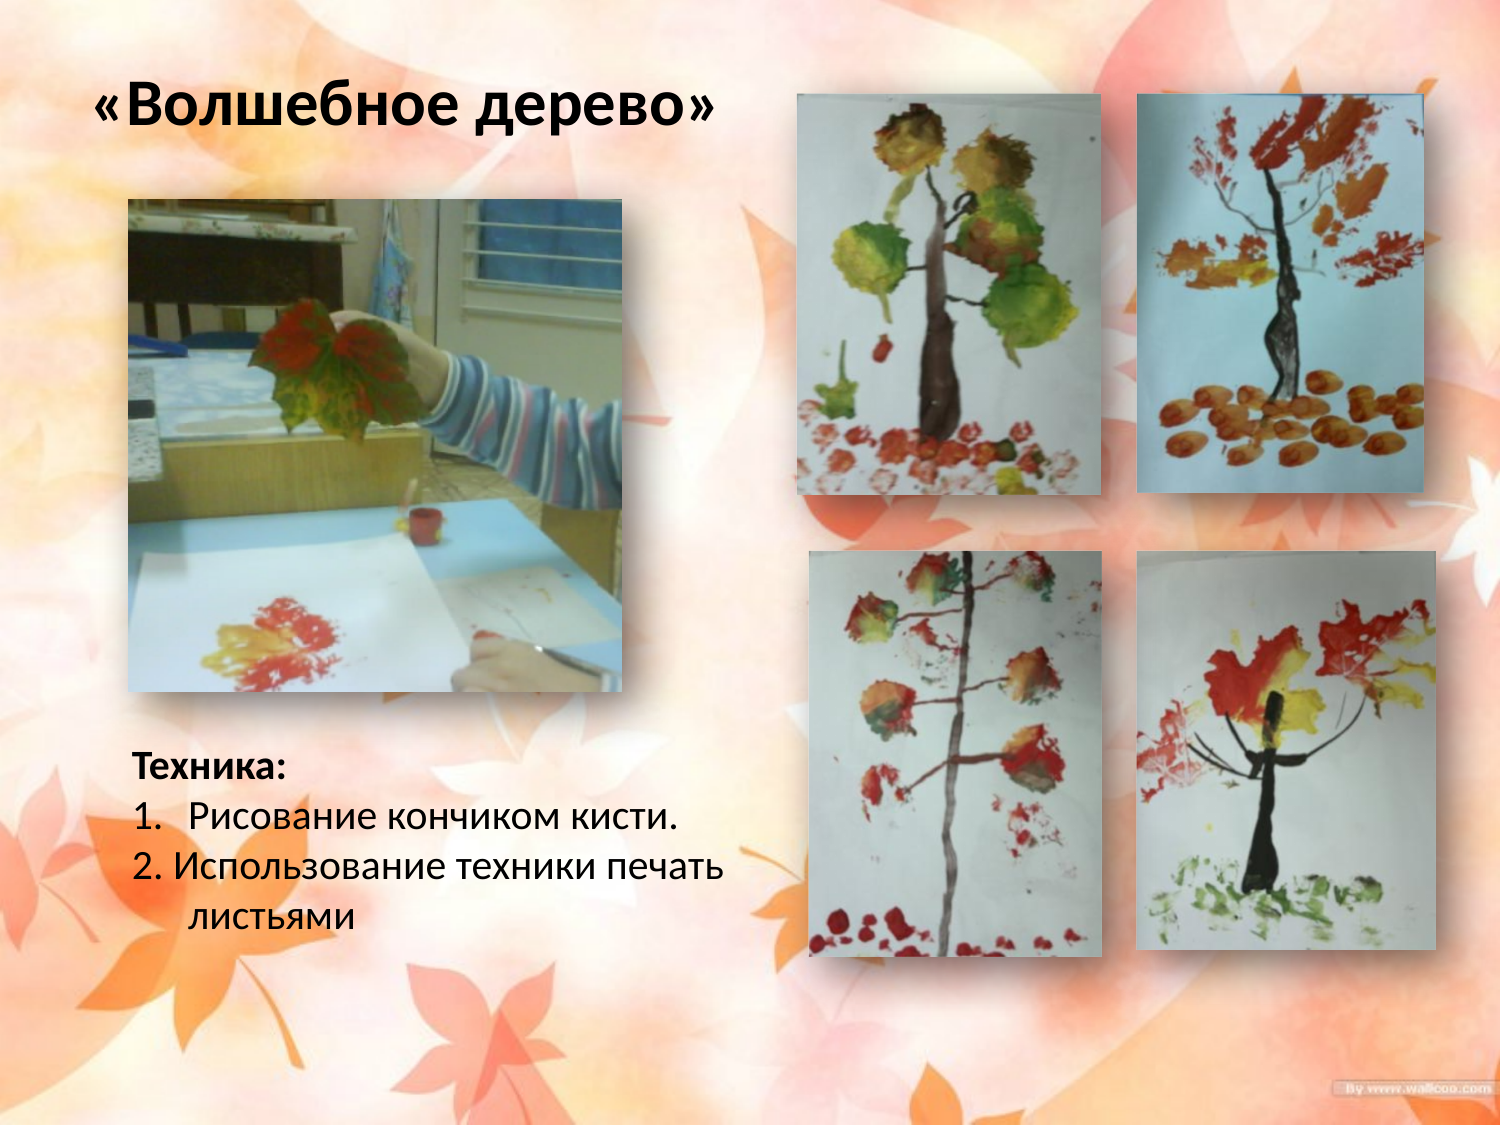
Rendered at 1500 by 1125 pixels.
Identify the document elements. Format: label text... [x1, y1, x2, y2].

text_box Техника: Рисование кончиком кисти. 2. Использование техники печать листьями [115, 678, 764, 998]
title «Волшебное дерево» [75, 45, 1425, 153]
picture [0, 0, 1500, 1125]
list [128, 198, 622, 692]
